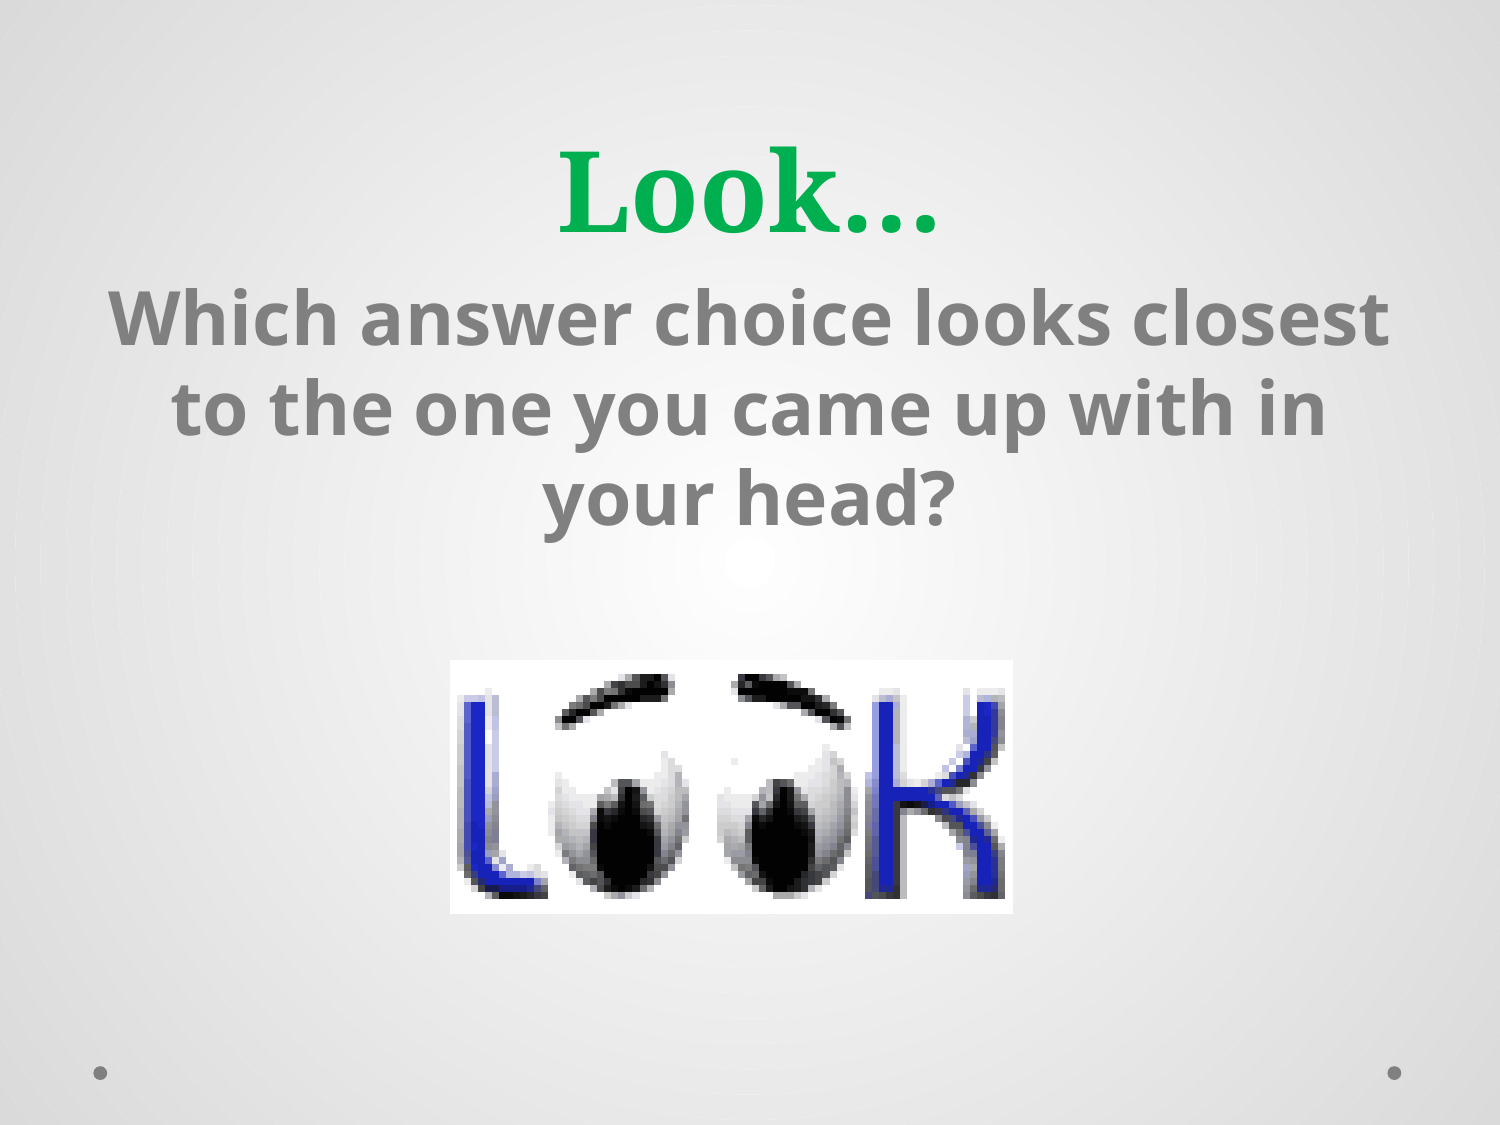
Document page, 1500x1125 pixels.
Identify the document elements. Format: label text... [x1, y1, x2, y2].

title Look… [75, 0, 1425, 262]
list Which answer choice looks closest to the one you came up with in your head? [75, 262, 1425, 1005]
picture [449, 660, 1013, 915]
